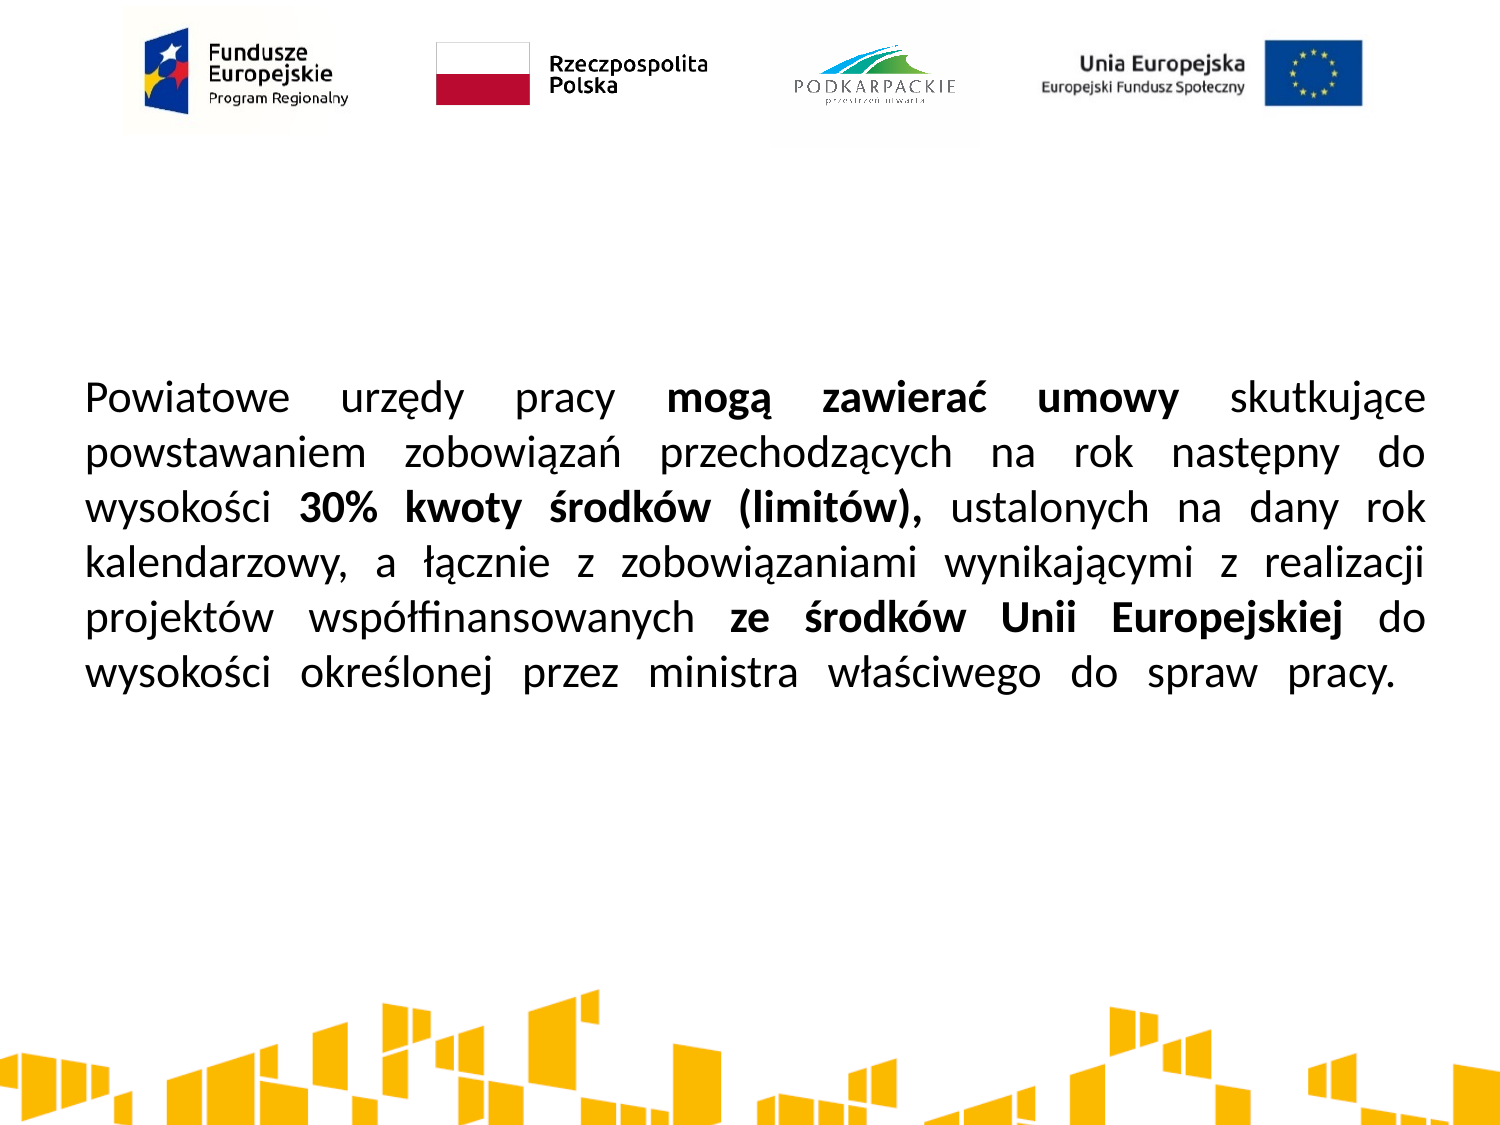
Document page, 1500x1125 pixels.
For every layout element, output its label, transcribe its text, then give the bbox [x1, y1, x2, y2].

picture [0, 980, 1500, 1125]
title Powiatowe urzędy pracy mogą zawierać umowy skutkujące powstawaniem zobowiązań przechodzących na rok następny do wysokości 30% kwoty środków (limitów), ustalonych na dany rok kalendarzowy, a łącznie z zobowiązaniami wynikającymi z realizacji projektów współfinansowanych ze środków Unii Europejskiej do wysokości określonej przez ministra właściwego do spraw pracy. [70, 175, 1442, 938]
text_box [123, 0, 1383, 148]
